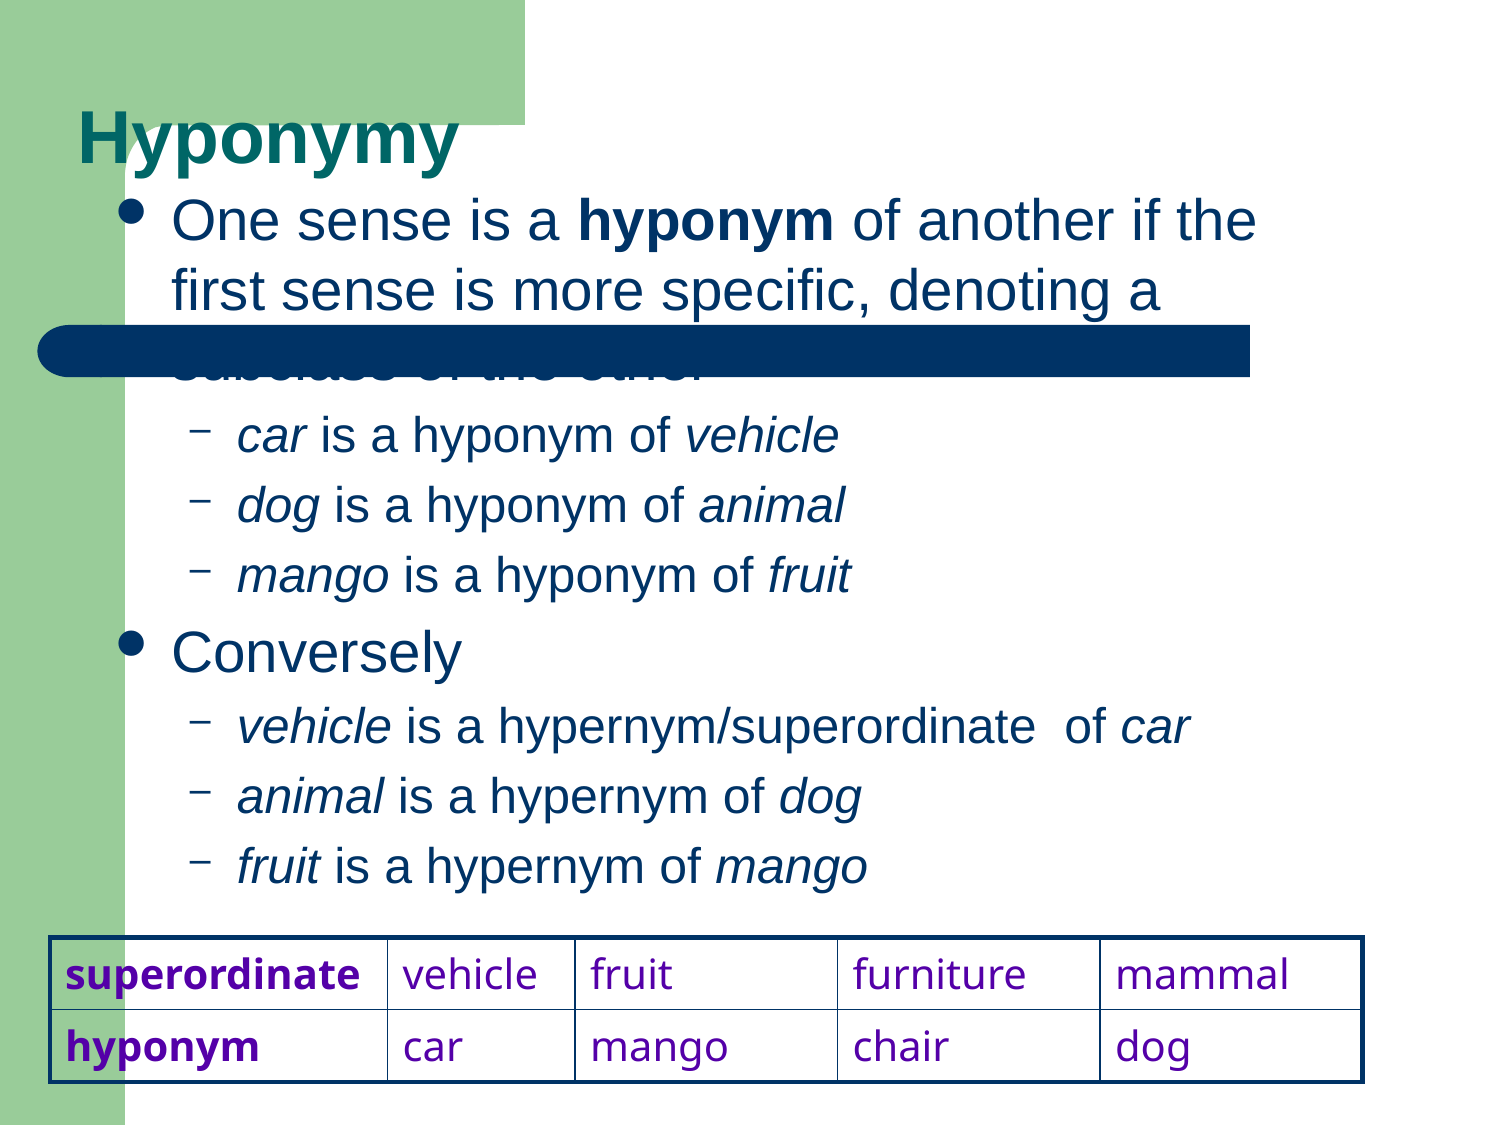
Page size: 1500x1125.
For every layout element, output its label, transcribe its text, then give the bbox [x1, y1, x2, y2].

list One sense is a hyponym of another if the first sense is more specific, denoting a subclass of the other car is a hyponym of vehicle dog is a hyponym of animal mango is a hyponym of fruit Conversely vehicle is a hypernym/superordinate of car animal is a hypernym of dog fruit is a hypernym of mango [99, 174, 1363, 787]
table_cell chair [838, 1010, 1099, 1080]
table_header vehicle [388, 940, 574, 1009]
table_header superordinate [52, 940, 387, 1009]
table_cell hyponym [52, 1010, 387, 1080]
table_cell car [388, 1010, 574, 1080]
table_header furniture [838, 940, 1099, 1009]
table_cell dog [1101, 1010, 1360, 1080]
title Hyponymy [62, 0, 1363, 188]
table_cell mango [576, 1010, 837, 1080]
table_header mammal [1101, 940, 1360, 1009]
table_header fruit [576, 940, 837, 1009]
